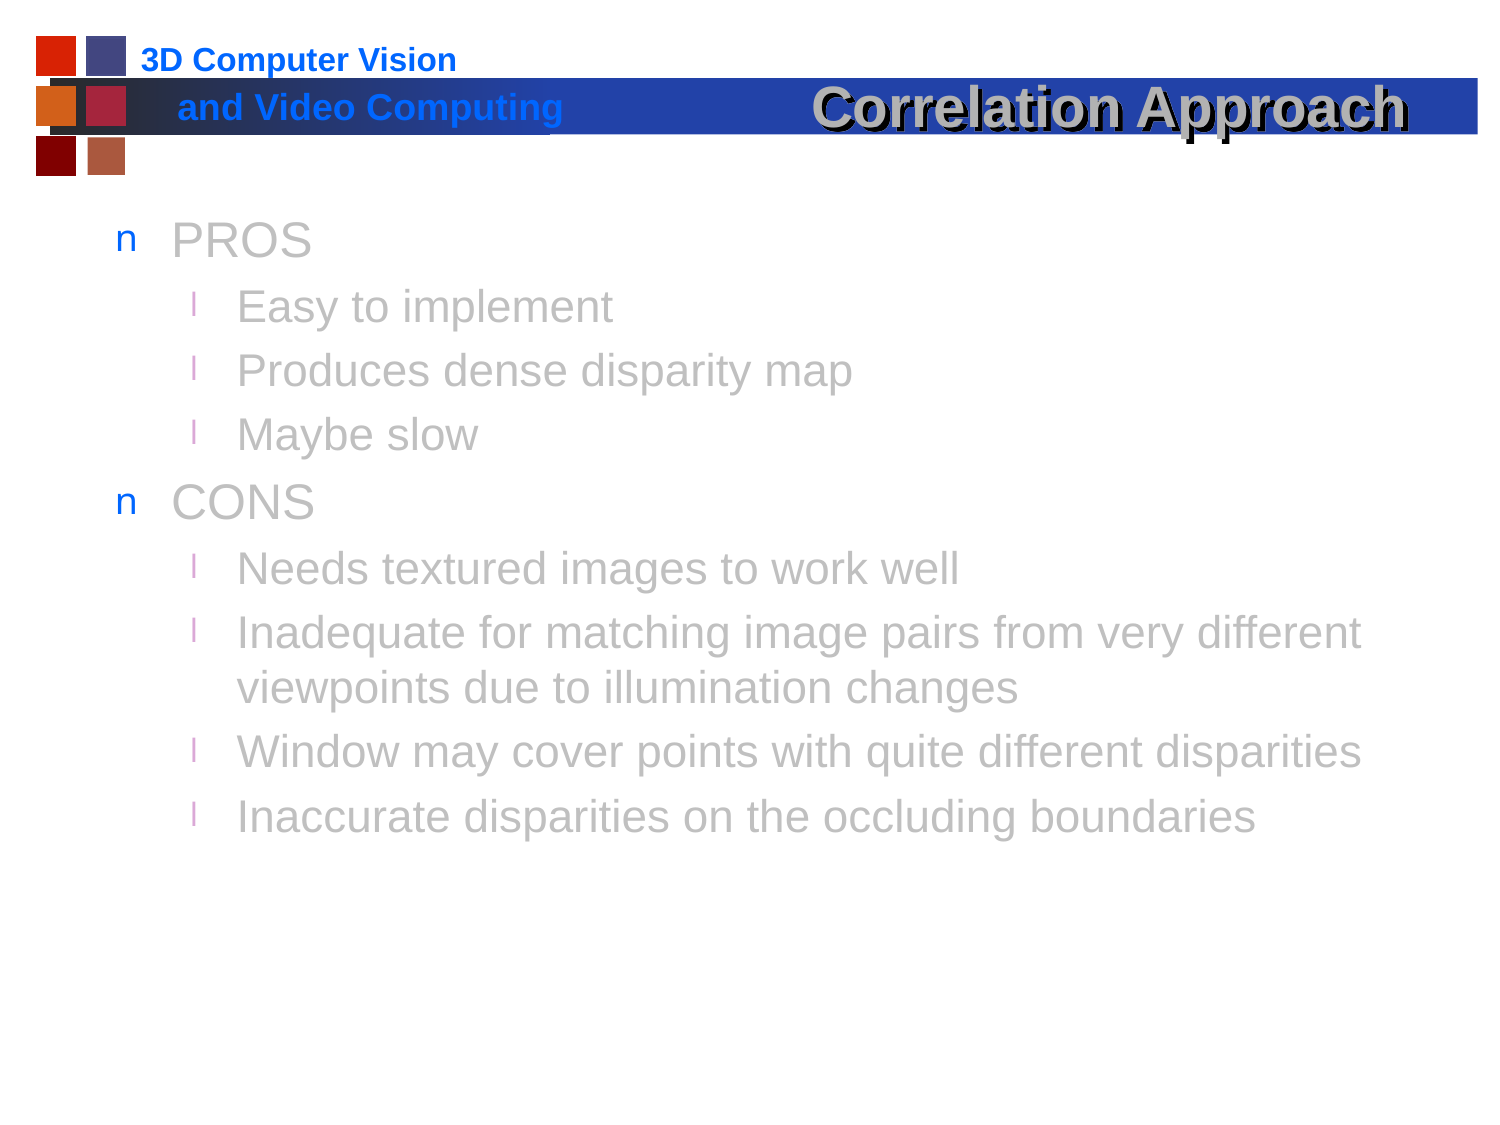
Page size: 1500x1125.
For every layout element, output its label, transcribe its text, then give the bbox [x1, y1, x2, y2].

title Correlation Approach [724, 46, 1495, 148]
list PROS Easy to implement Produces dense disparity map Maybe slow CONS Needs textured images to work well Inadequate for matching image pairs from very different viewpoints due to illumination changes Window may cover points with quite different disparities Inaccurate disparities on the occluding boundaries [99, 199, 1388, 1051]
